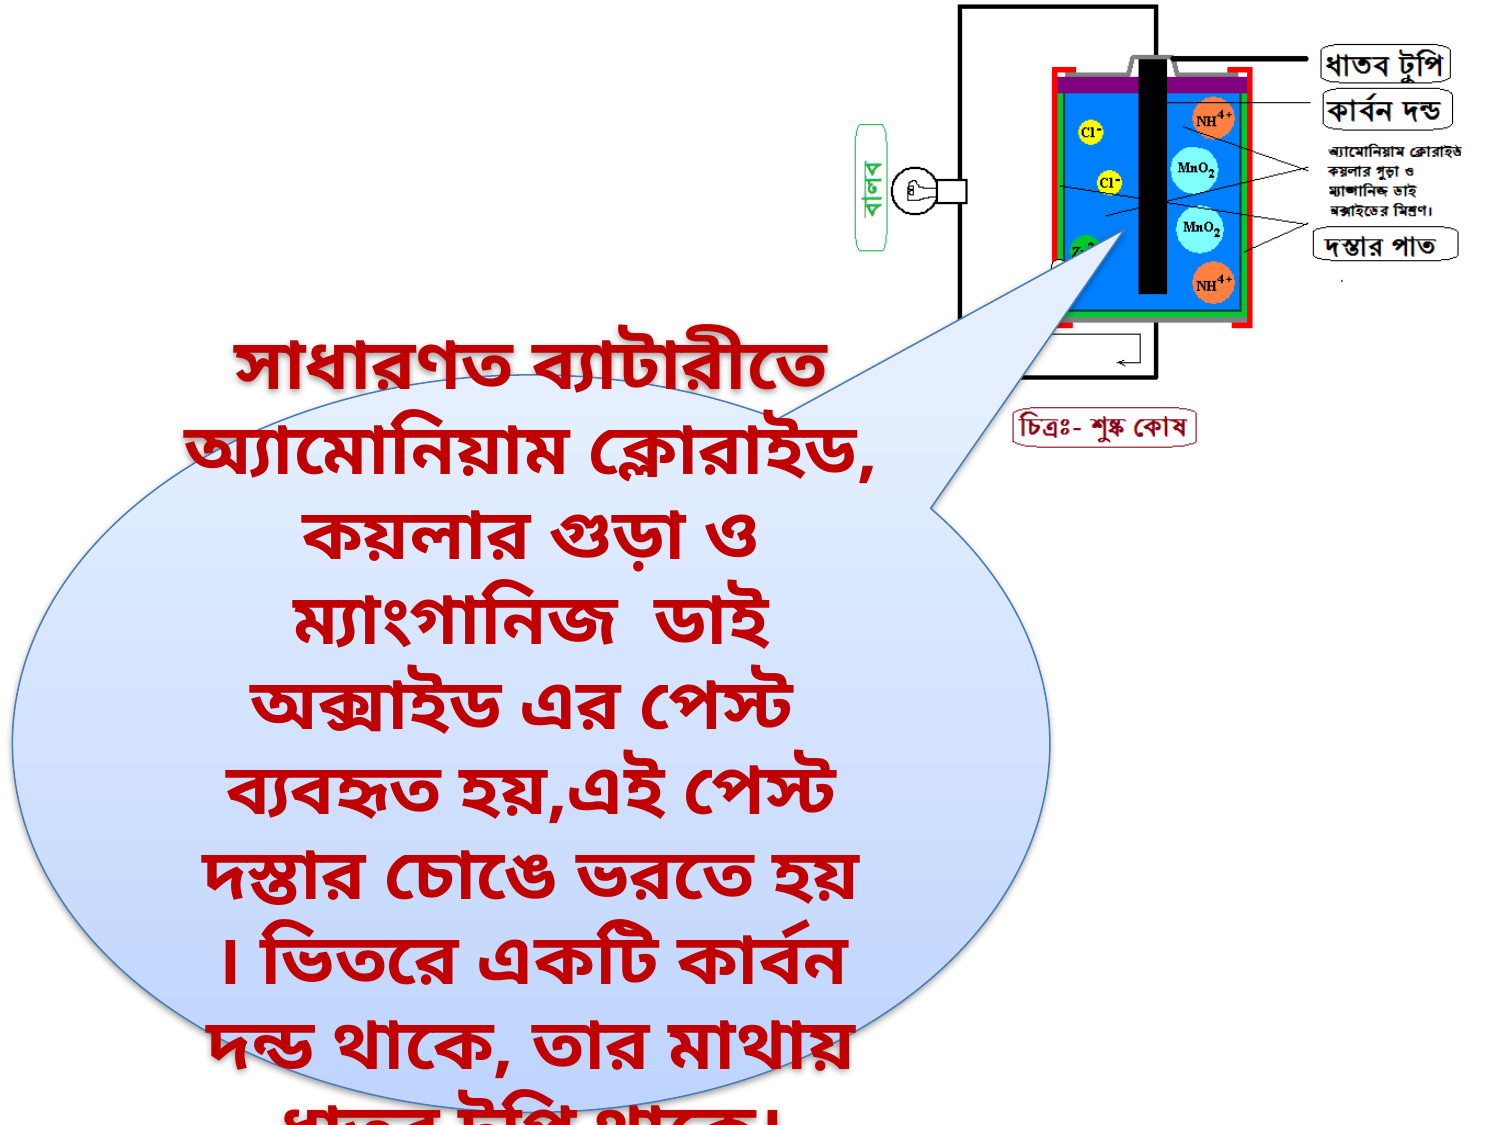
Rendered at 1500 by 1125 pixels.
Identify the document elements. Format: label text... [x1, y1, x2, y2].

picture [845, 0, 1463, 450]
text_box সাধারণত ব্যাটারীতে অ্যামোনিয়াম ক্লোরাইড, কয়লার গুড়া ও ম্যাংগানিজ ডাই অক্সাইড এর পেস্ট ব্যবহৃত হয়,এই পেস্ট দস্তার চোঙে ভরতে হয় । ভিতরে একটি কার্বন দন্ড থাকে, তার মাথায় ধাতব টুপি থাকে। [11, 374, 1051, 1114]
